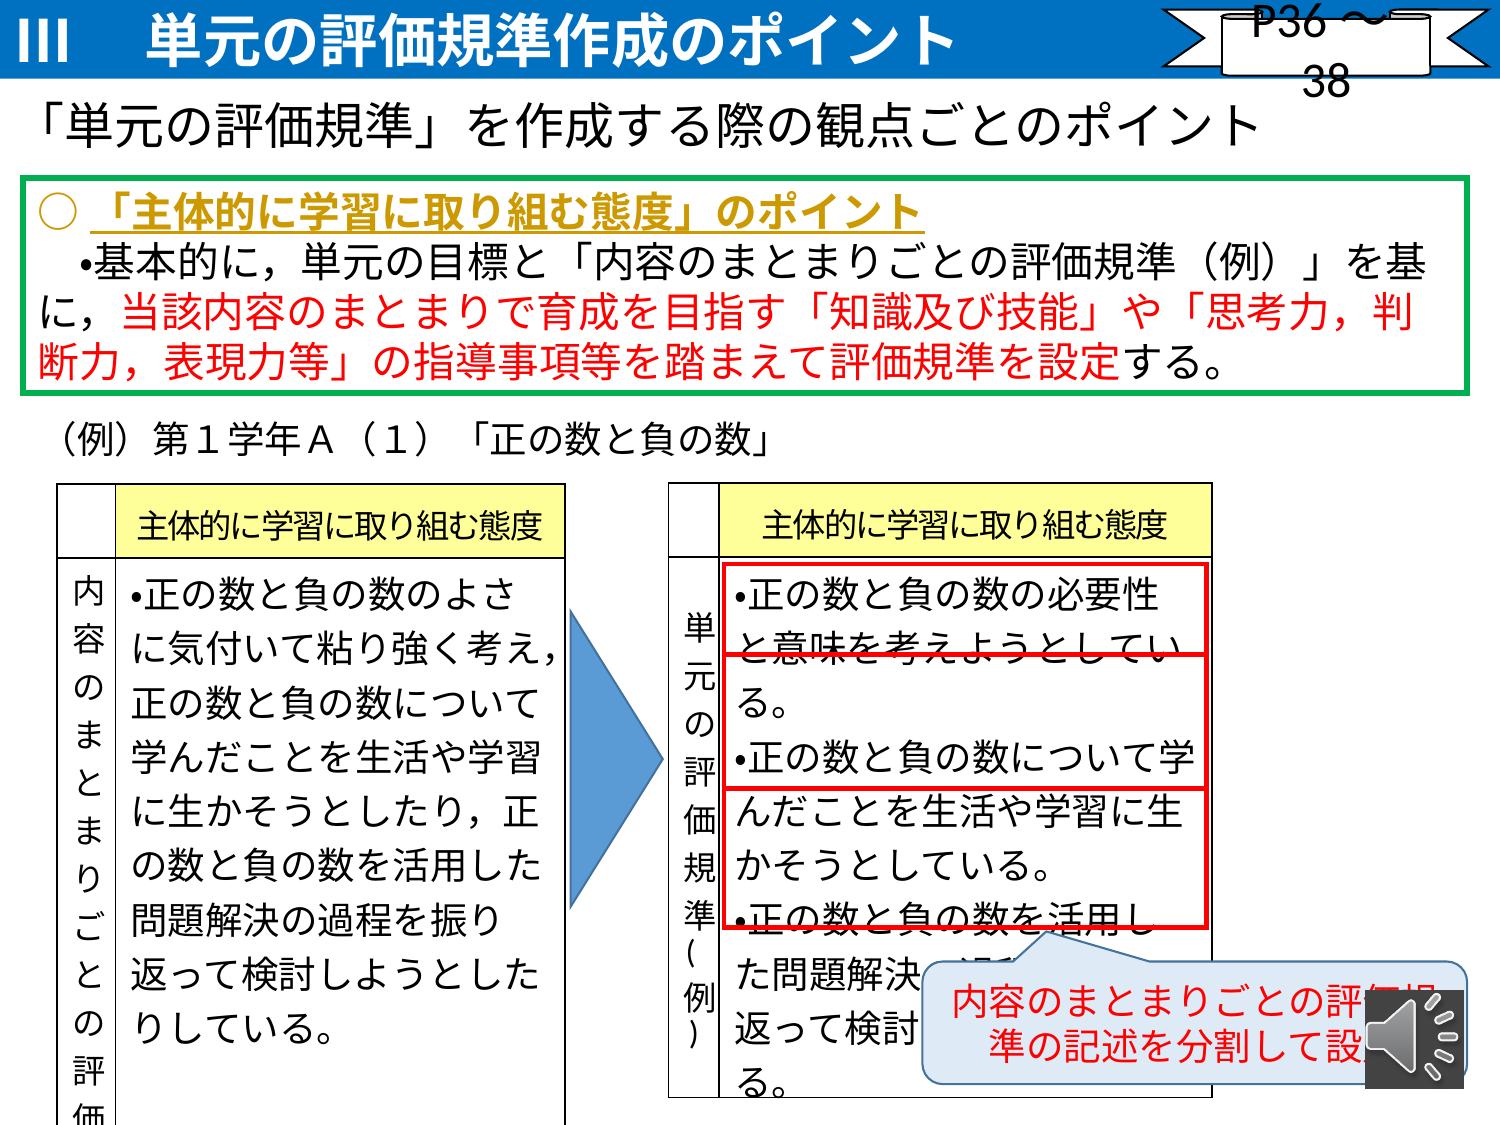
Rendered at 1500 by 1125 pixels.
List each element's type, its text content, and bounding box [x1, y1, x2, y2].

text_box [723, 653, 1207, 788]
table_cell 単元の評価規準(例) [669, 558, 718, 1097]
text_box Ⅲ 単元の評価規準作成のポイント [0, 0, 1500, 79]
text_box （例）第１学年Ａ（１）「正の数と負の数」 [24, 409, 1469, 469]
text_box [723, 563, 1207, 653]
text_box ○「主体的に学習に取り組む態度」のポイント ・基本的に，単元の目標と「内容のまとまりごとの評価規準（例）」を基に，当該内容のまとまりで育成を目指す「知識及び技能」や「思考力，判断力，表現力等」の指導事項等を踏まえて評価規準を設定する。 [23, 178, 1468, 394]
text_box [723, 788, 1207, 928]
text_box 「単元の評価規準」を作成する際の観点ごとのポイント [0, 90, 1500, 160]
table_cell ・正の数と負の数の必要性と意味を考えようとしている。 ・正の数と負の数について学んだことを生活や学習に生かそうとしている。 ・正の数と負の数を活用した問題解決の過程を振り返って検討しようとしている。 [720, 558, 1211, 1097]
text_box P36～38 [1160, 8, 1492, 77]
table_header [58, 485, 115, 557]
picture [1364, 989, 1465, 1090]
table_cell 内容のまとまりごとの評価規準(例) [58, 559, 115, 1125]
table_header 主体的に学習に取り組む態度 [720, 484, 1211, 556]
text_box 内容のまとまりごとの評価規準の記述を分割して設定 [921, 930, 1469, 1086]
table_cell ・正の数と負の数のよさに気付いて粘り強く考え，正の数と負の数について学んだことを生活や学習に生かそうとしたり，正の数と負の数を活用した問題解決の過程を振り返って検討しようとしたりしている。 [116, 559, 564, 1125]
table_header [669, 484, 718, 556]
table_header 主体的に学習に取り組む態度 [116, 485, 564, 557]
text_box [569, 607, 664, 911]
